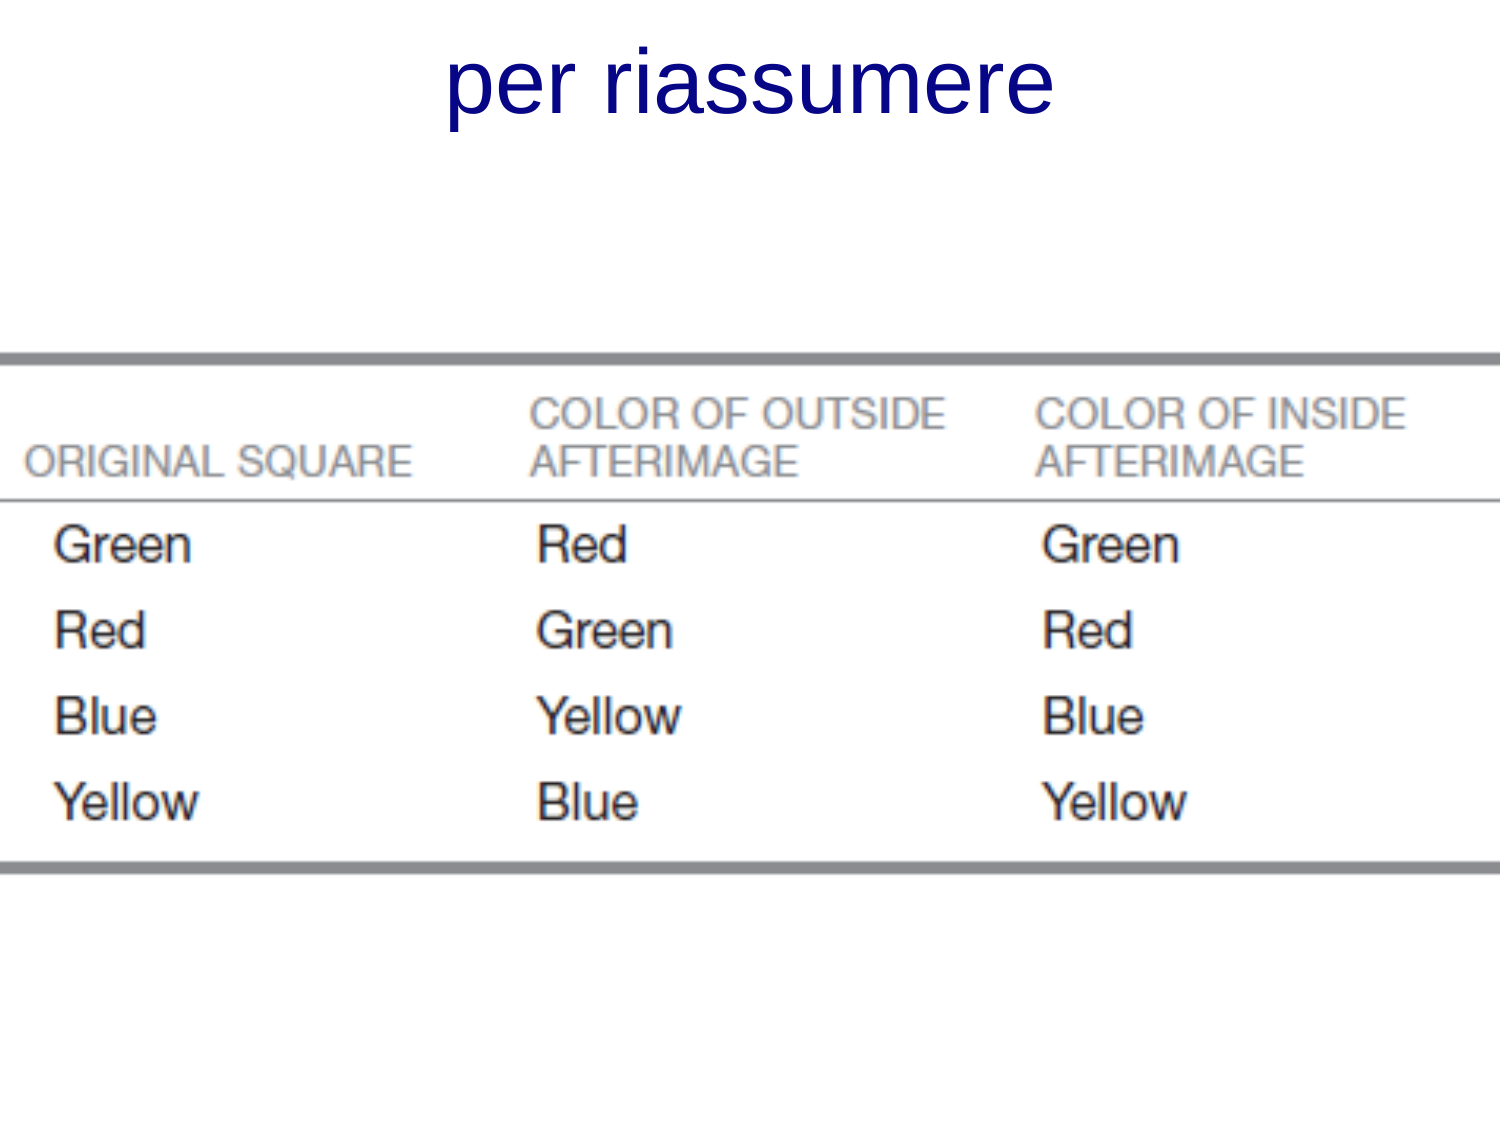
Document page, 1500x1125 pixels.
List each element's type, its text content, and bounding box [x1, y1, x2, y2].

text_box per riassumere [430, 14, 1072, 140]
picture [0, 341, 1500, 885]
